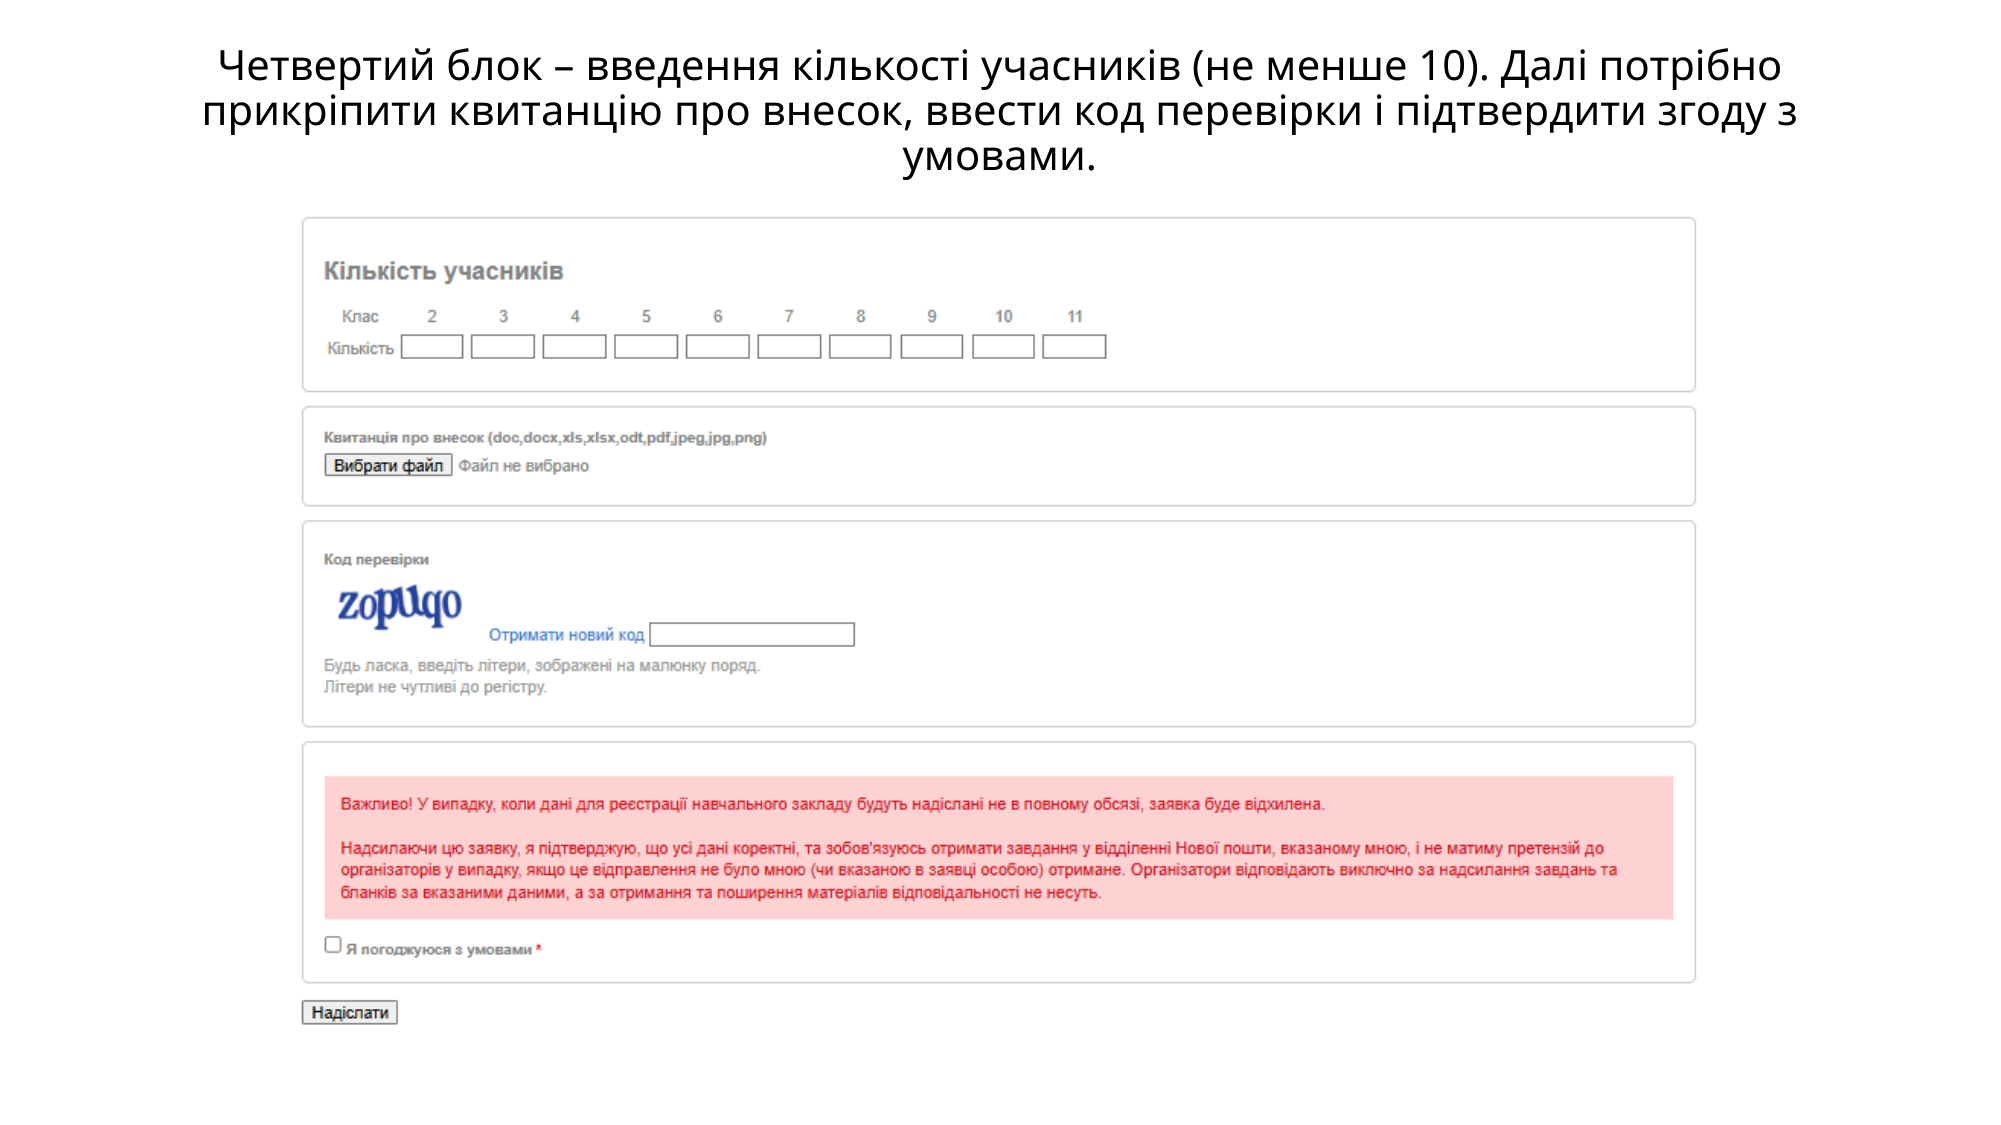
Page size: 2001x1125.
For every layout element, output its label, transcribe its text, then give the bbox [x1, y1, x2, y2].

title Четвертий блок – введення кількості учасників (не менше 10). Далі потрібно прикріпити квитанцію про внесок, ввести код перевірки і підтвердити згоду з умовами. [137, 59, 1863, 165]
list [295, 213, 1705, 1038]
